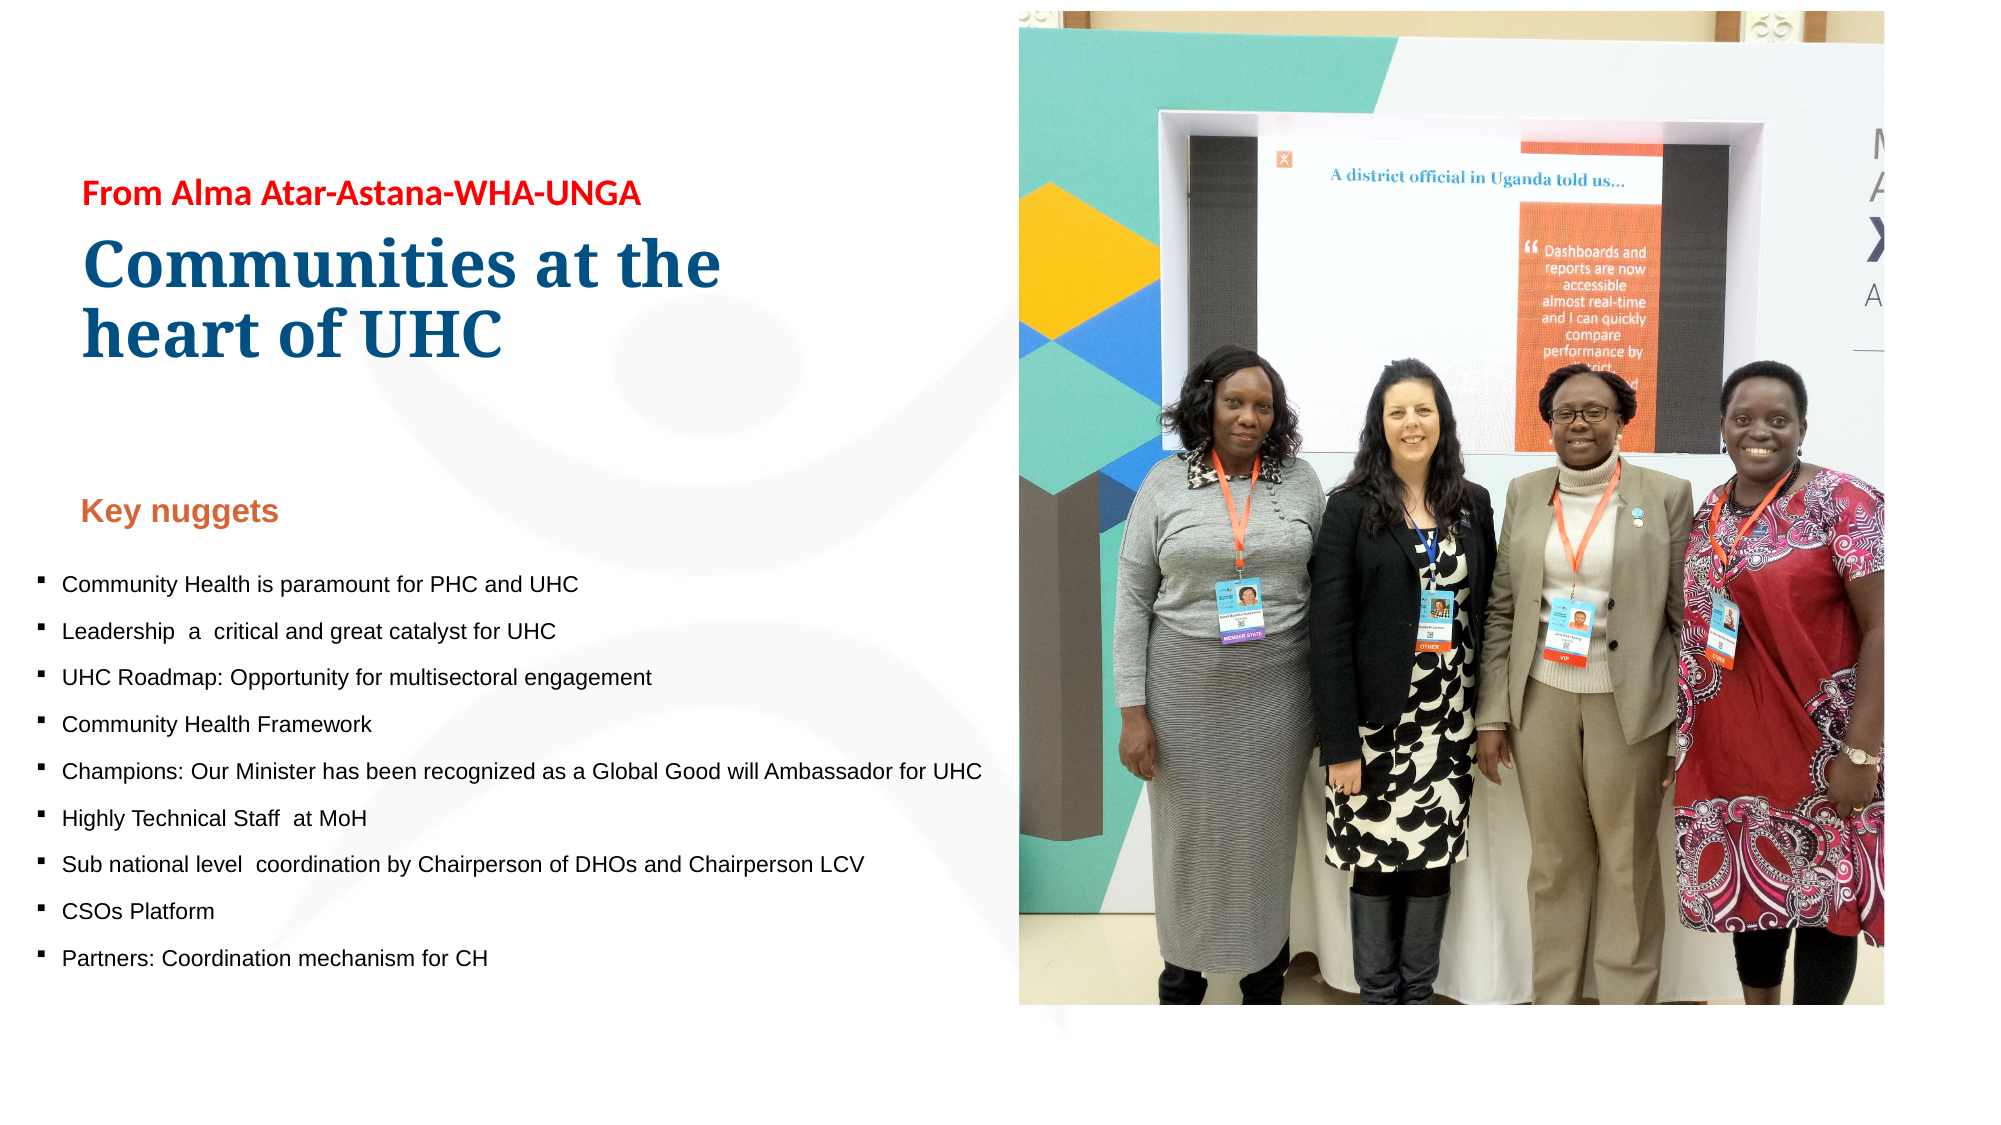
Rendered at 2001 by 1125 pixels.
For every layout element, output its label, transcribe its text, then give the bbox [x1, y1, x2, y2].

list From Alma Atar-Astana-WHA-UNGA [67, 165, 921, 220]
subtitle Community Health is paramount for PHC and UHC Leadership a critical and great catalyst for UHC UHC Roadmap: Opportunity for multisectoral engagement Community Health Framework Champions: Our Minister has been recognized as a Global Good will Ambassador for UHC Highly Technical Staff at MoH Sub national level coordination by Chairperson of DHOs and Chairperson LCV CSOs Platform Partners: Coordination mechanism for CH [21, 542, 1000, 1005]
title Communities at the heart of UHC [67, 224, 921, 466]
list Key nuggets [65, 485, 921, 541]
picture [1019, 11, 1885, 1005]
